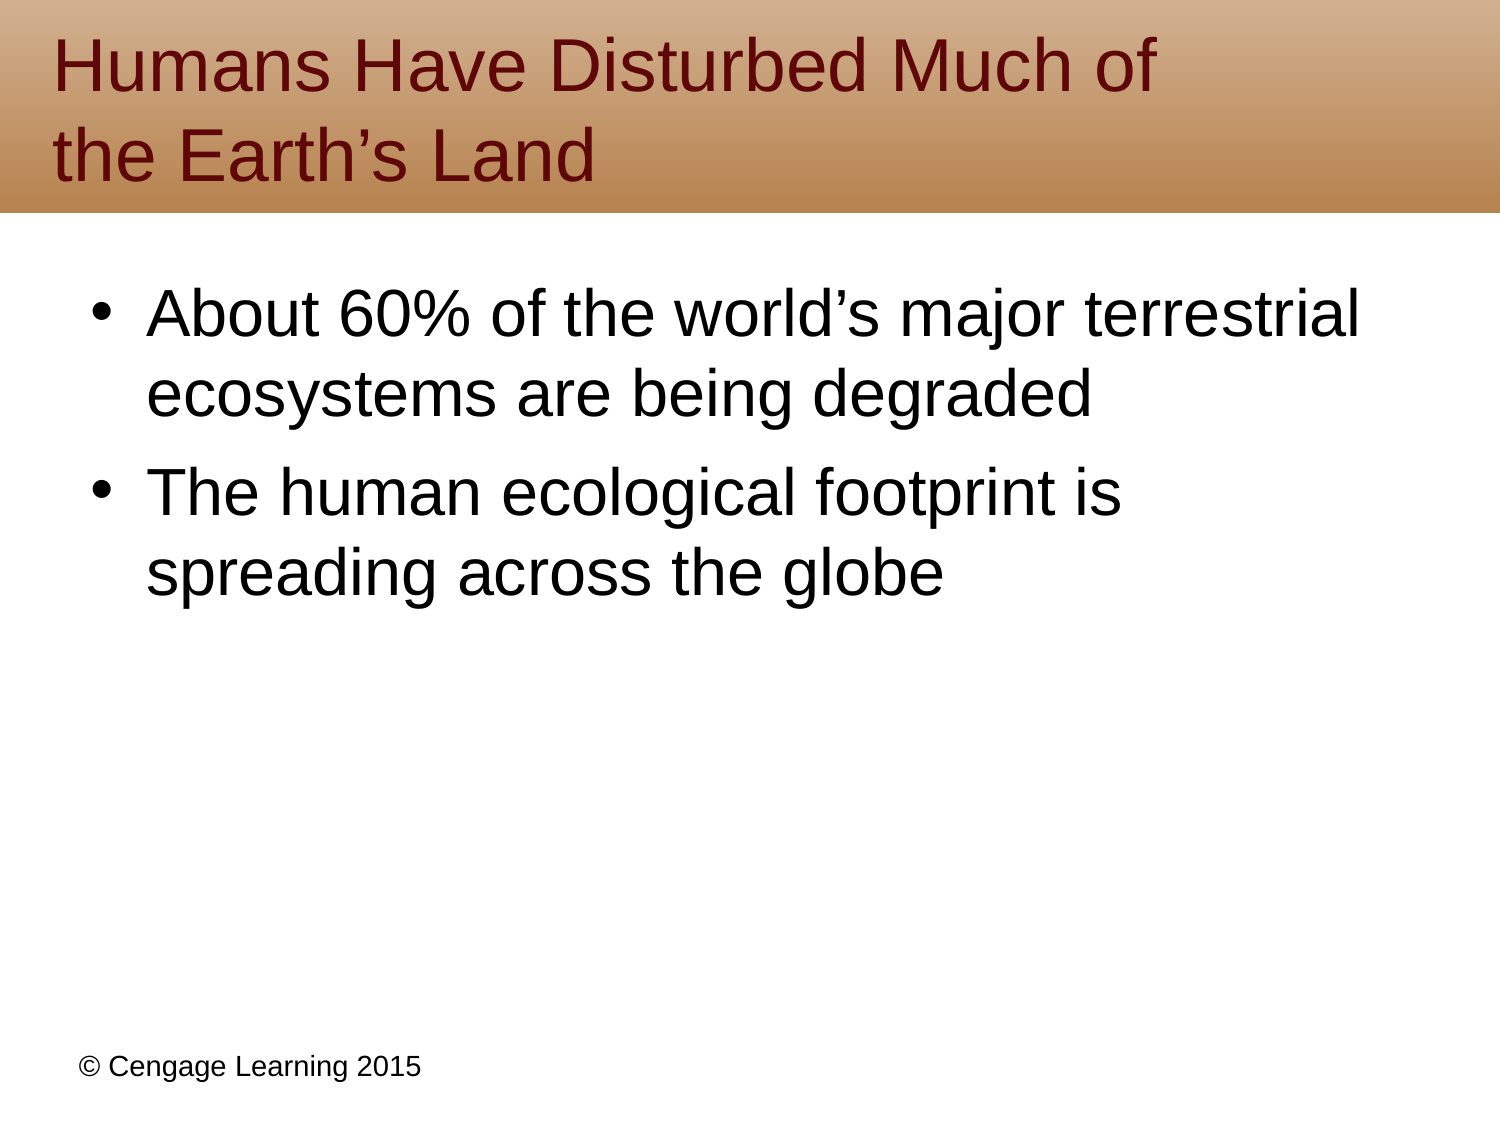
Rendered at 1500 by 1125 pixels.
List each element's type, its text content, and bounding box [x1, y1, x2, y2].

list About 60% of the world’s major terrestrial ecosystems are being degraded The human ecological footprint is spreading across the globe [74, 262, 1426, 1101]
title Humans Have Disturbed Much of the Earth’s Land [0, 0, 1500, 213]
